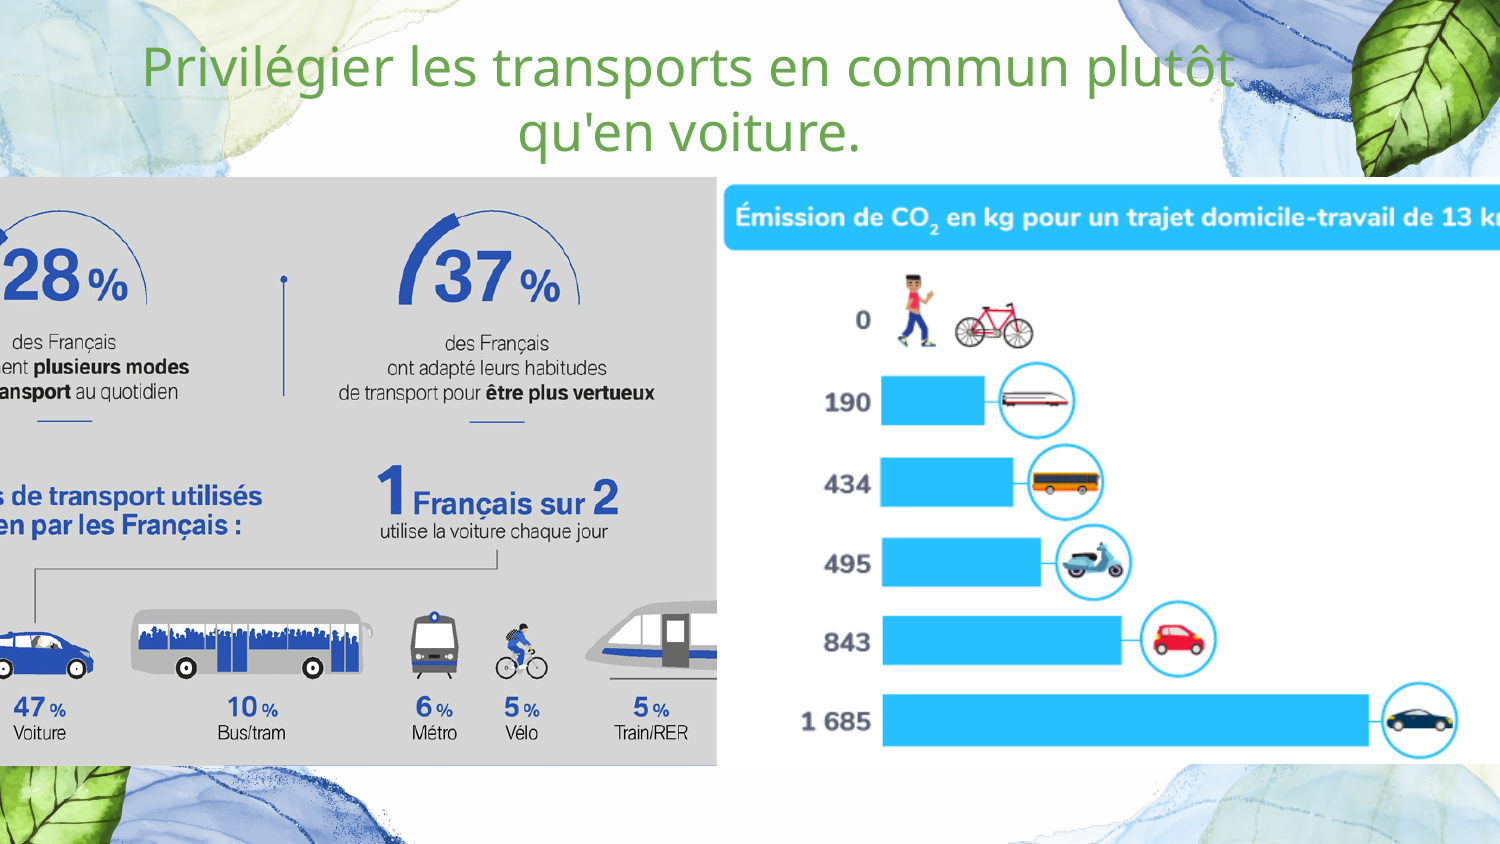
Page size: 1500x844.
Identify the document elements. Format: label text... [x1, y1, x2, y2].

picture [0, 0, 1500, 844]
title Privilégier les transports en commun plutôt qu'en voiture. [108, 93, 1271, 176]
